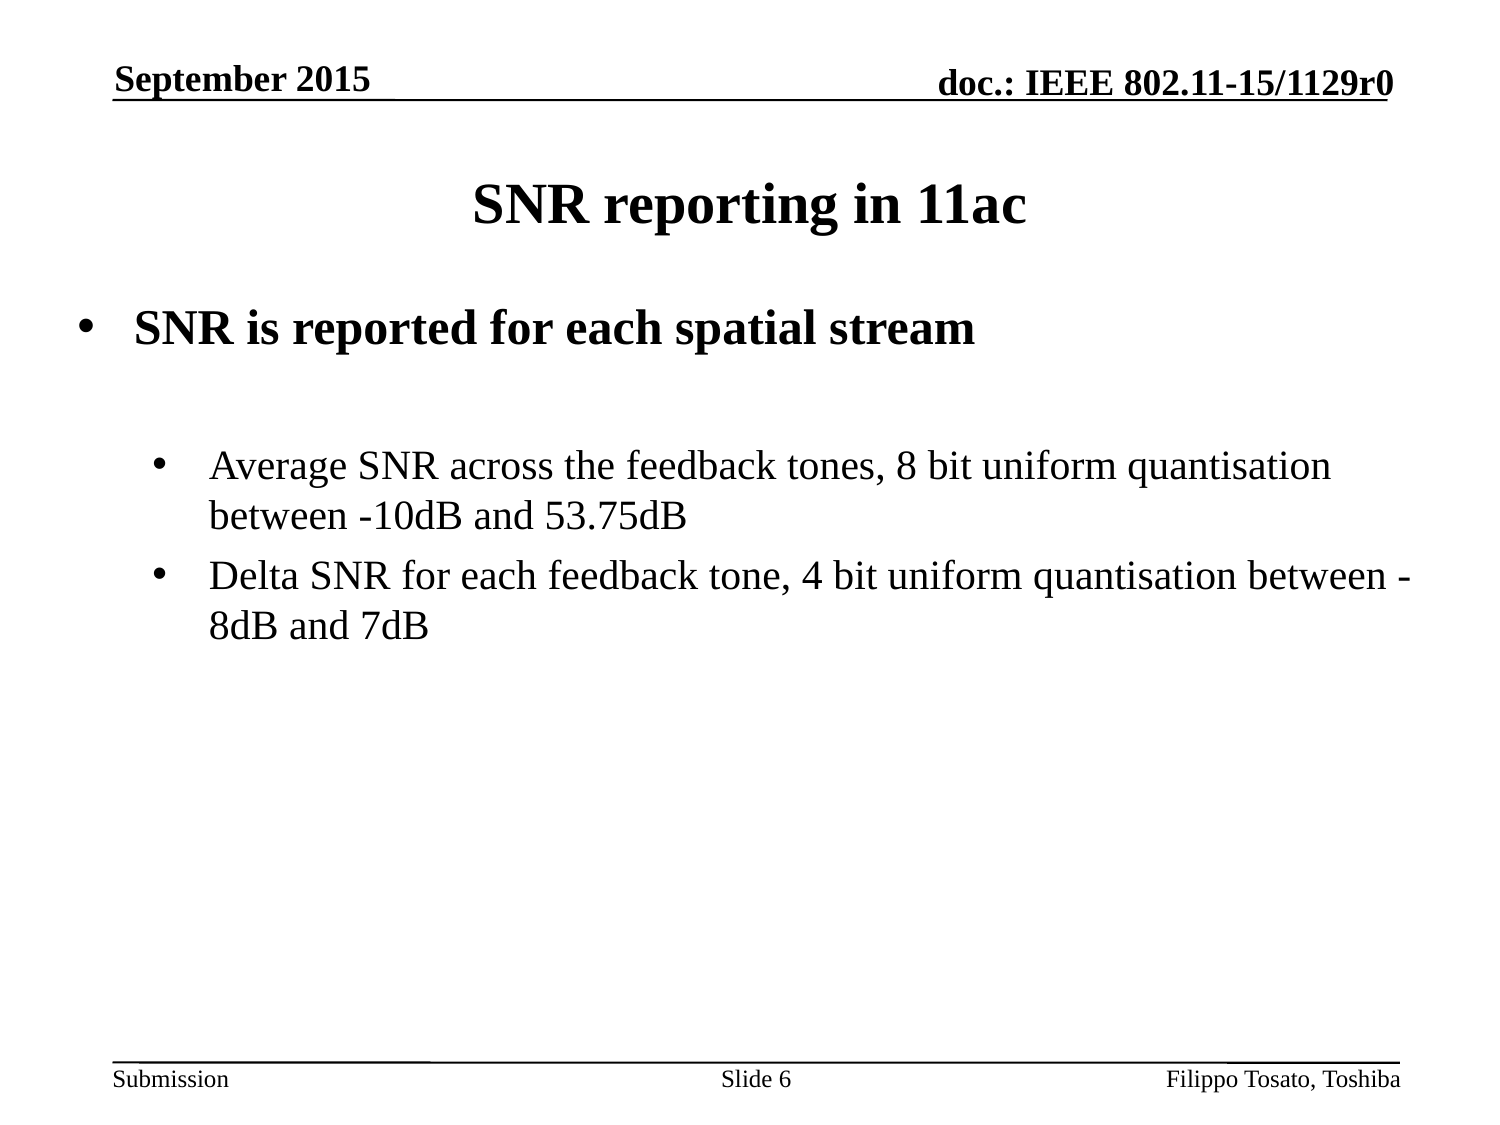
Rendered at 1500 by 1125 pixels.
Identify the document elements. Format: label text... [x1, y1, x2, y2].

title SNR reporting in 11ac [112, 112, 1388, 288]
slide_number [114, 54, 423, 100]
slide_number Slide 6 [712, 1061, 800, 1123]
footer Filippo Tosato, Toshiba [878, 1061, 1402, 1093]
